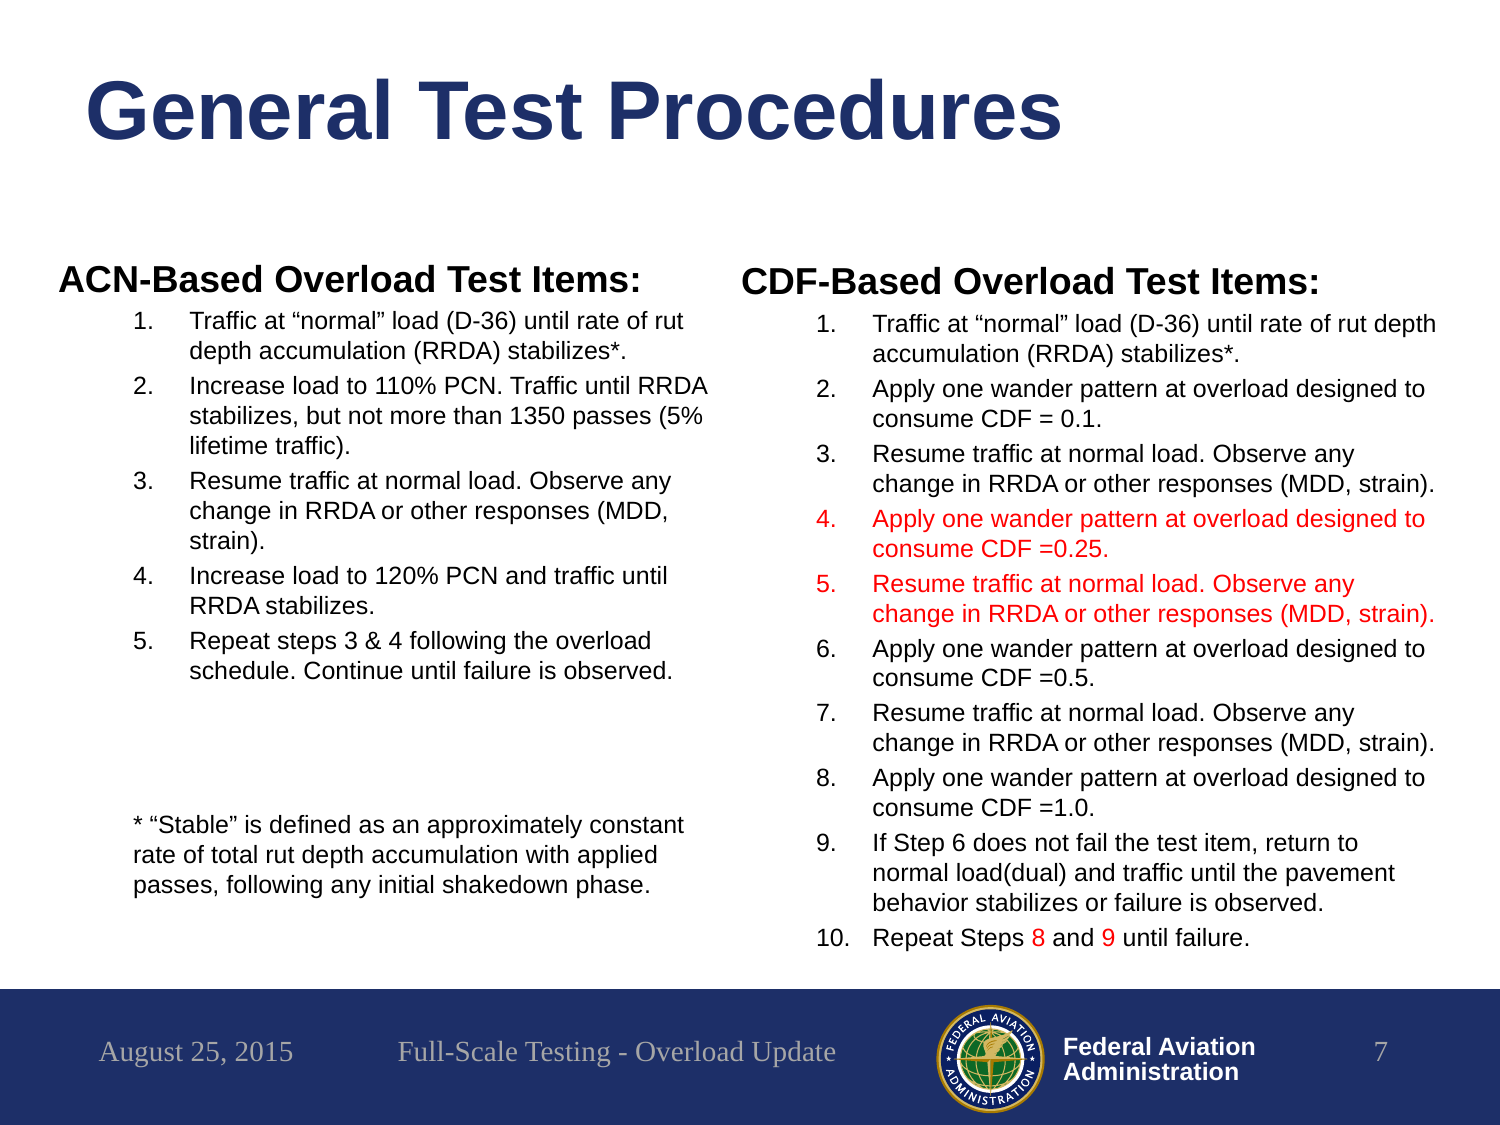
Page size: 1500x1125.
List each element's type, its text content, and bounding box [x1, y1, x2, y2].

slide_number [83, 1025, 369, 1100]
slide_number 7 [1091, 1025, 1404, 1100]
footer Full-Scale Testing - Overload Update [379, 1025, 855, 1100]
list CDF-Based Overload Test Items: Traffic at “normal” load (D-36) until rate of rut depth accumulation (RRDA) stabilizes*. Apply one wander pattern at overload designed to consume CDF = 0.1. Resume traffic at normal load. Observe any change in RRDA or other responses (MDD, strain). Apply one wander pattern at overload designed to consume CDF =0.25. Resume traffic at normal load. Observe any change in RRDA or other responses (MDD, strain). Apply one wander pattern at overload designed to consume CDF =0.5. Resume traffic at normal load. Observe any change in RRDA or other responses (MDD, strain). Apply one wander pattern at overload designed to consume CDF =1.0. If Step 6 does not fail the test item, return to normal load(dual) and traffic until the pavement behavior stabilizes or failure is observed. Repeat Steps 8 and 9 until failure. [726, 249, 1459, 989]
list ACN-Based Overload Test Items: Traffic at “normal” load (D-36) until rate of rut depth accumulation (RRDA) stabilizes*. Increase load to 110% PCN. Traffic until RRDA stabilizes, but not more than 1350 passes (5% lifetime traffic). Resume traffic at normal load. Observe any change in RRDA or other responses (MDD, strain). Increase load to 120% PCN and traffic until RRDA stabilizes. Repeat steps 3 & 4 following the overload schedule. Continue until failure is observed. * “Stable” is defined as an approximately constant rate of total rut depth accumulation with applied passes, following any initial shakedown phase. [43, 247, 729, 968]
title General Test Procedures [70, 56, 1461, 157]
